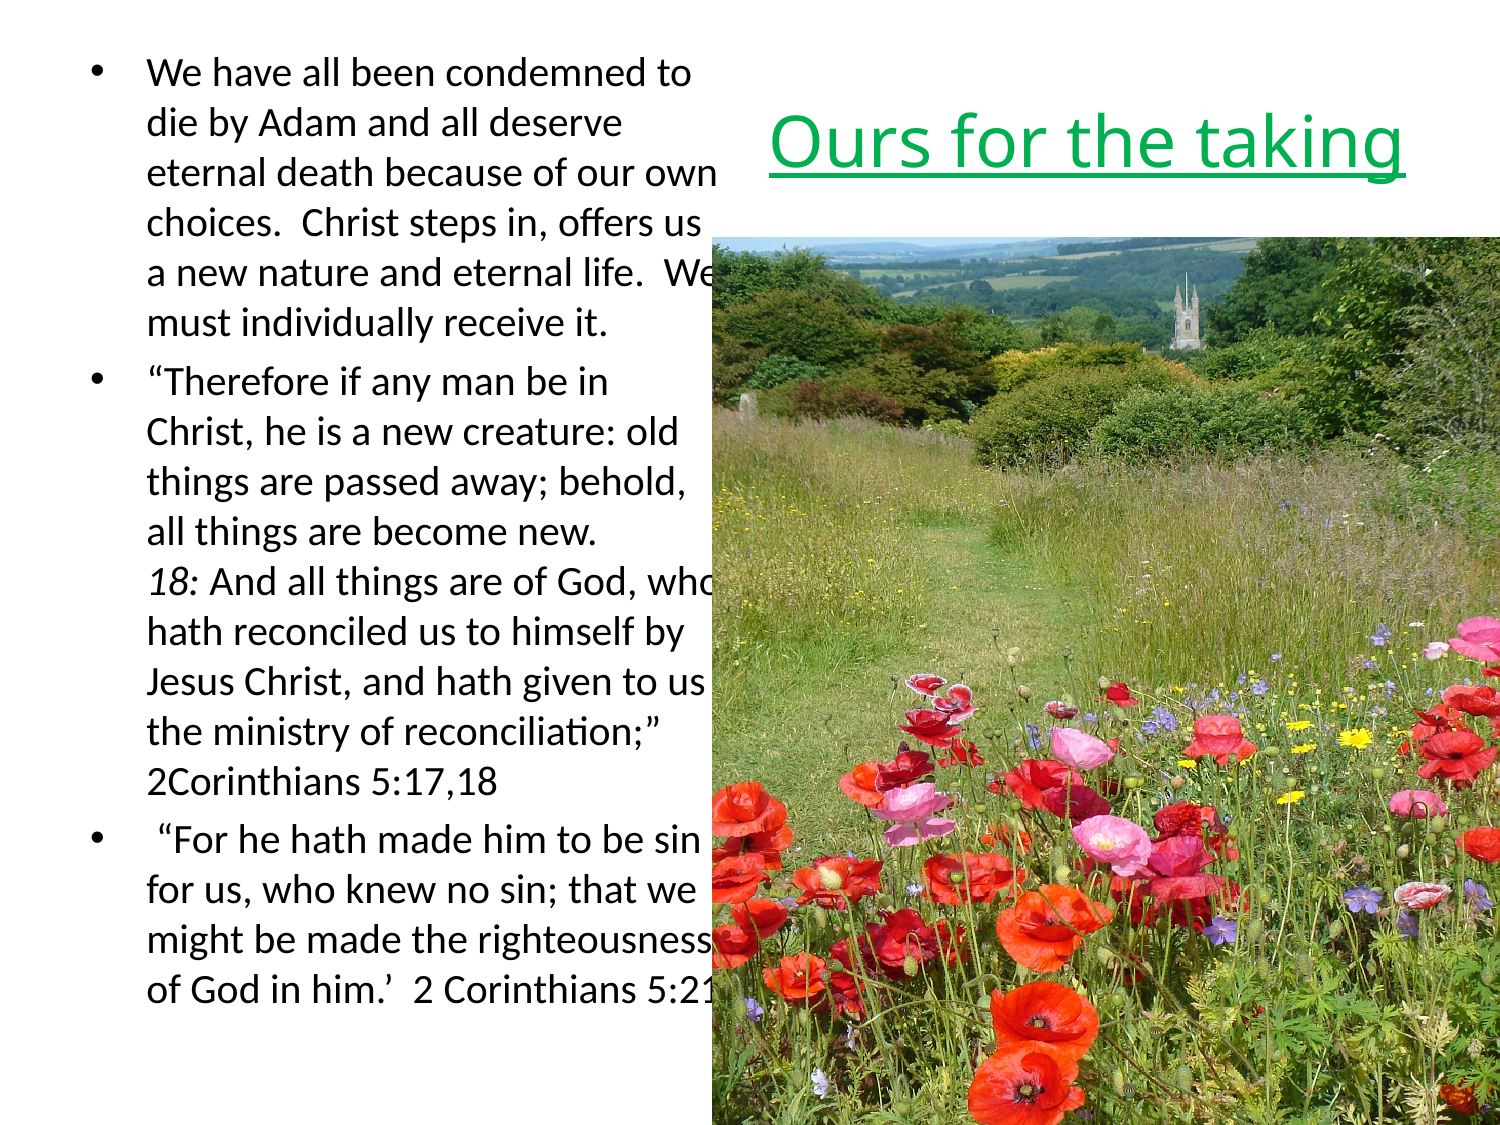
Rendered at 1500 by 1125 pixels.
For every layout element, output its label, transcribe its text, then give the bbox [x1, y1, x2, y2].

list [712, 237, 1500, 1125]
list We have all been condemned to die by Adam and all deserve eternal death because of our own choices. Christ steps in, offers us a new nature and eternal life. We must individually receive it. “Therefore if any man be in Christ, he is a new creature: old things are passed away; behold, all things are become new. 18: And all things are of God, who hath reconciled us to himself by Jesus Christ, and hath given to us the ministry of reconciliation;” 2Corinthians 5:17,18 “For he hath made him to be sin for us, who knew no sin; that we might be made the righteousness of God in him.’ 2 Corinthians 5:21 [75, 37, 738, 1005]
title Ours for the taking [750, 45, 1425, 233]
